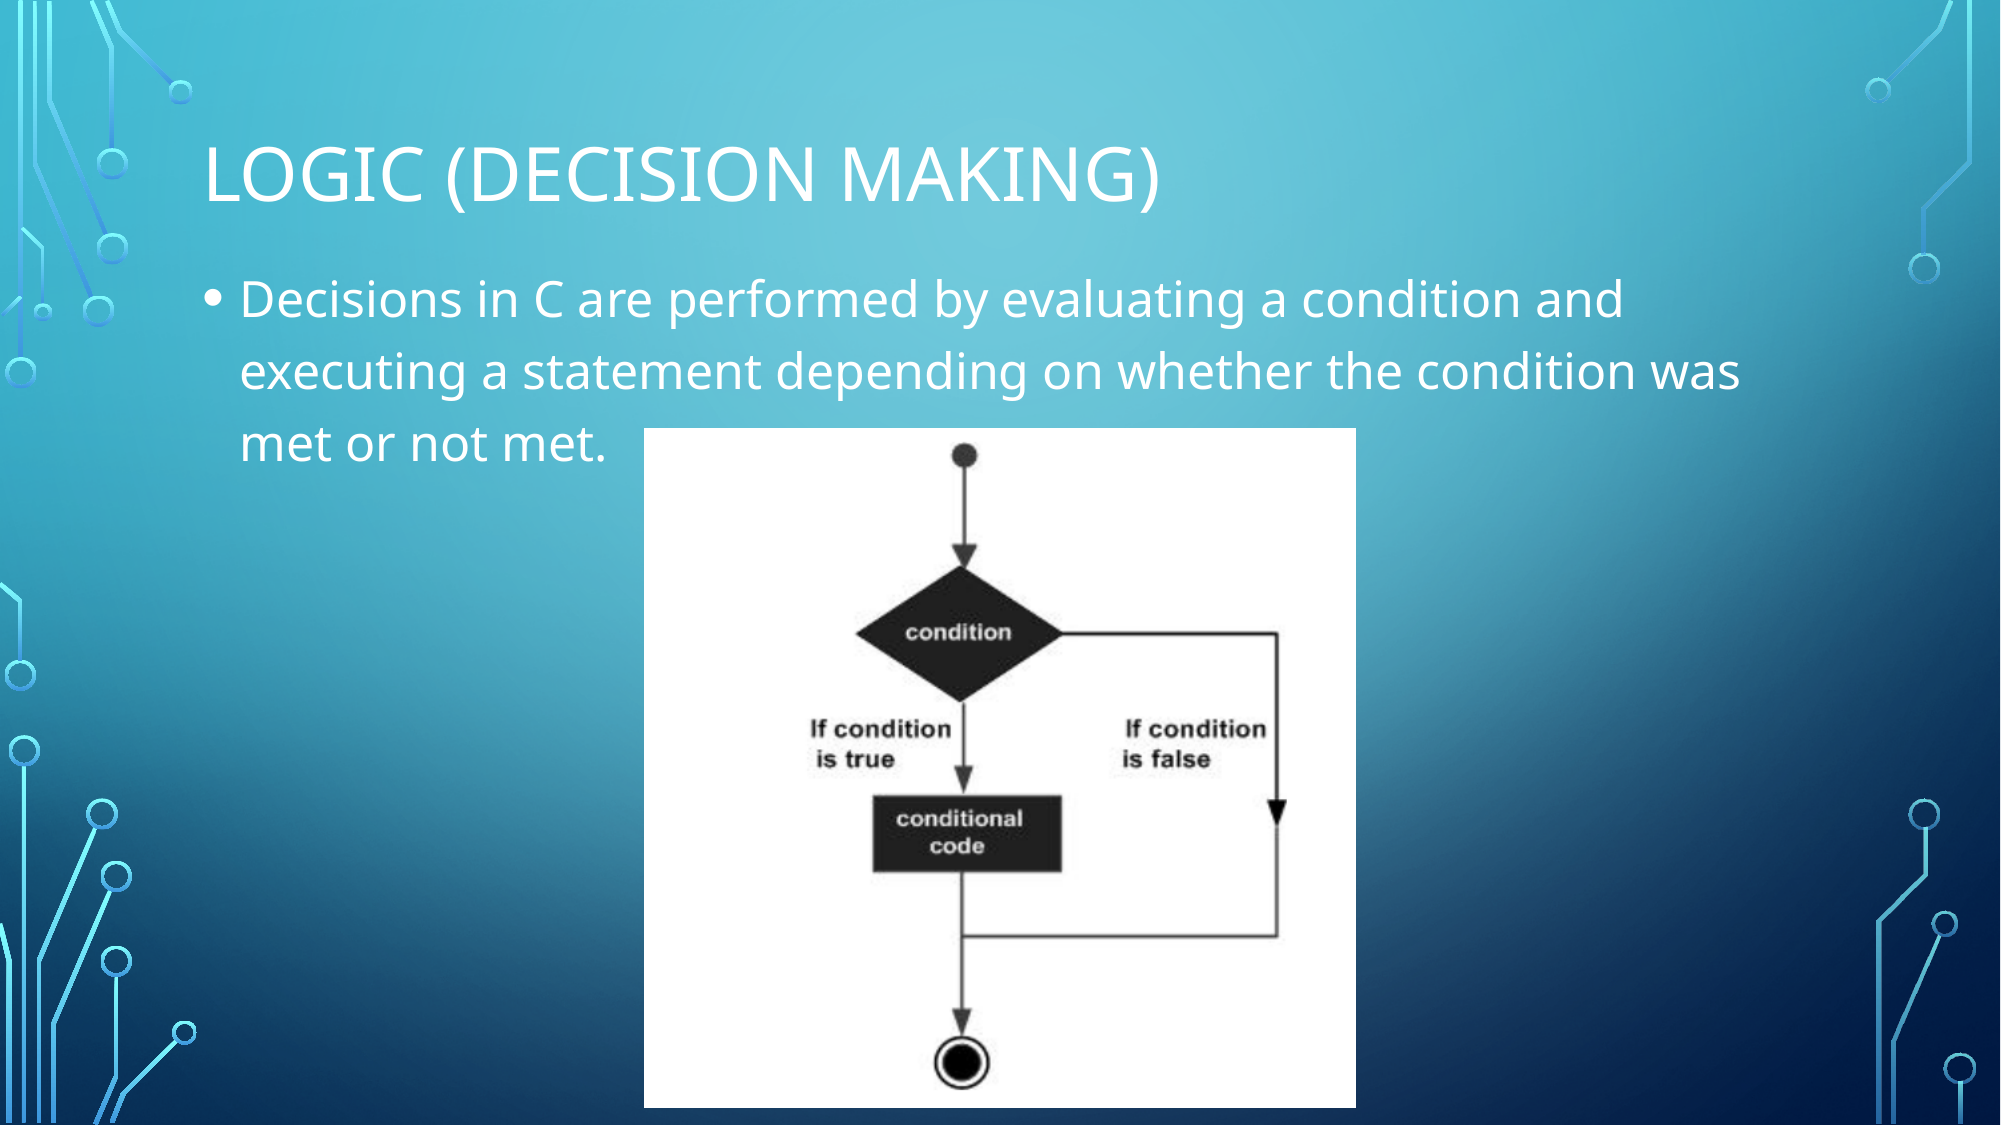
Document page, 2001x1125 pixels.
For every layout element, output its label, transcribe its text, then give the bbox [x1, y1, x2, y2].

picture [643, 428, 1356, 1108]
list Decisions in C are performed by evaluating a condition and executing a statement depending on whether the condition was met or not met. [187, 247, 1813, 829]
title Logic (Decision Making) [187, 101, 1813, 247]
